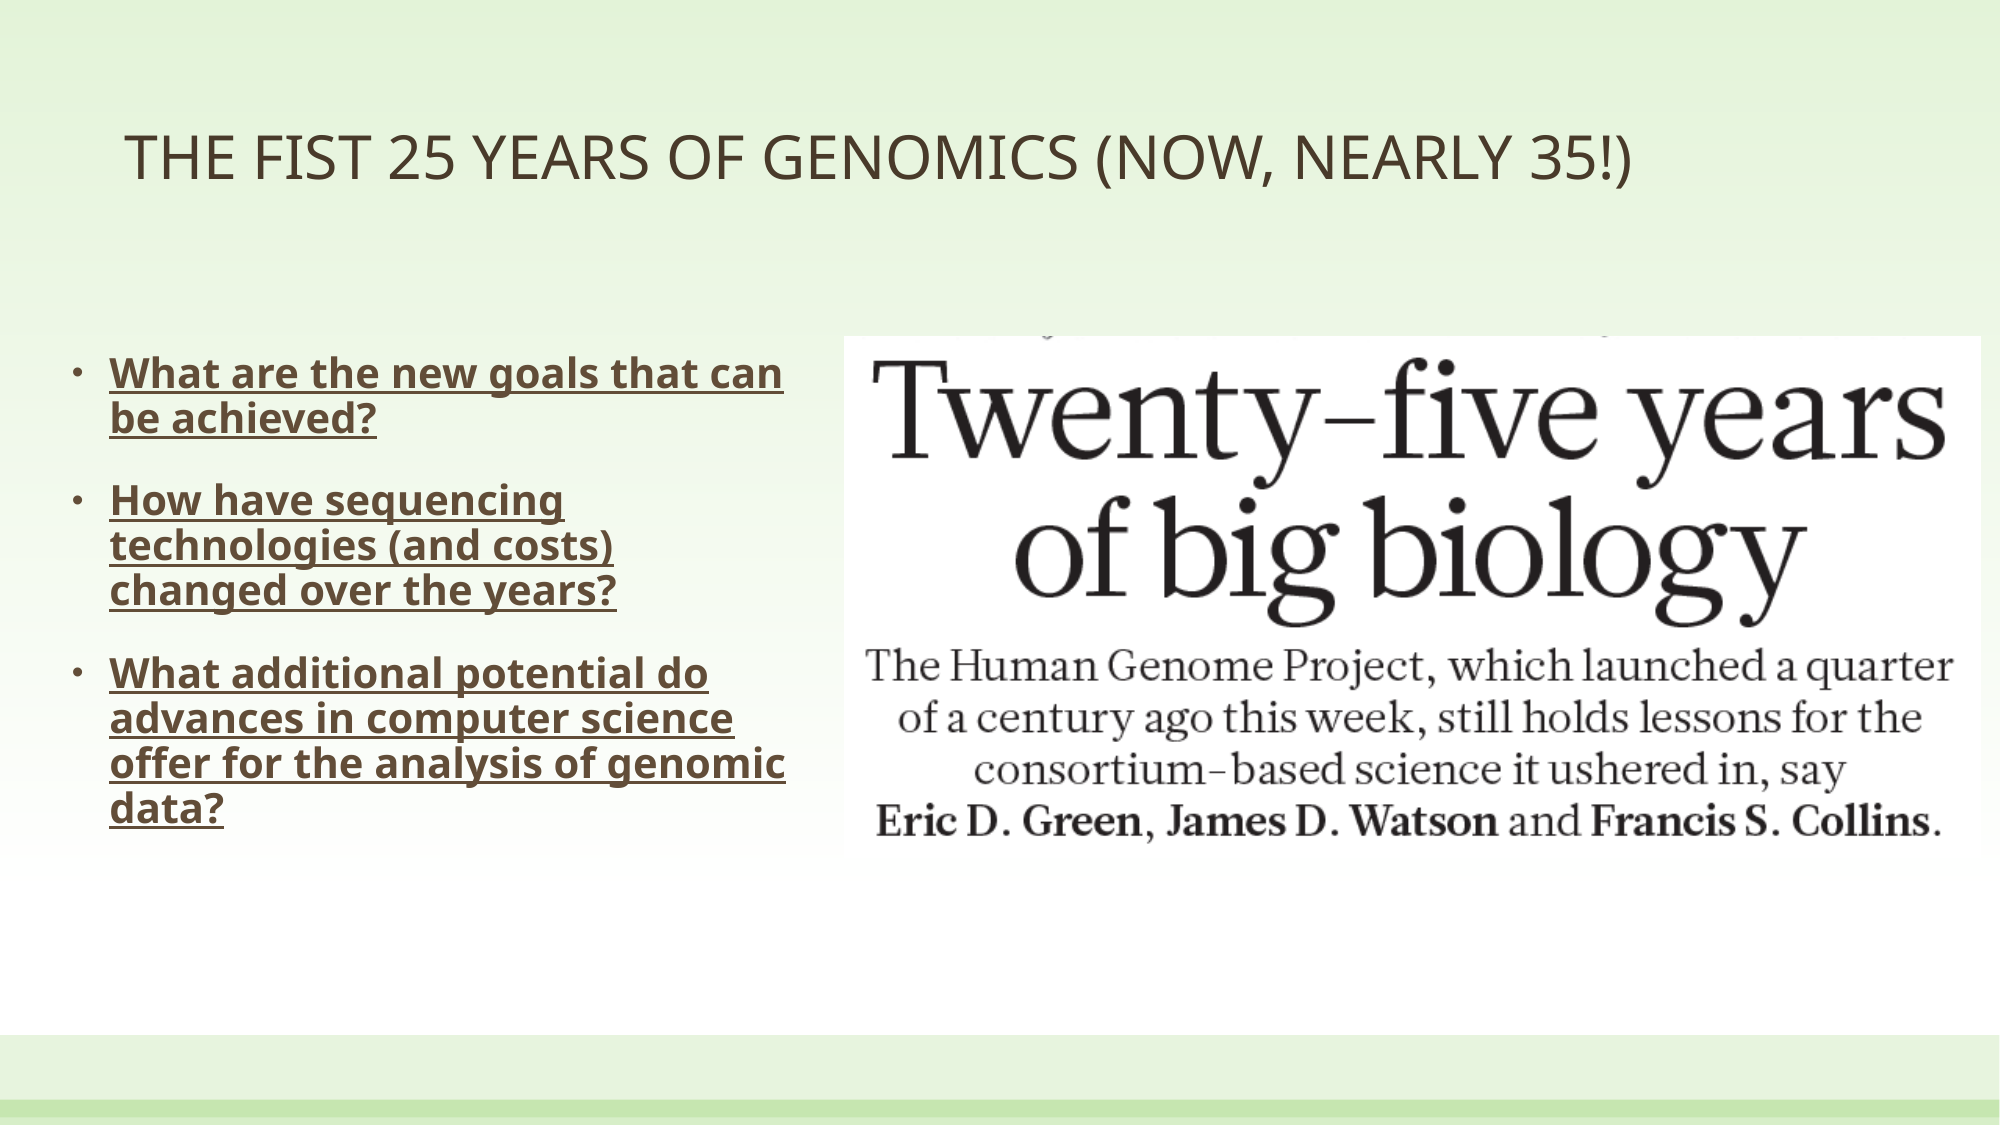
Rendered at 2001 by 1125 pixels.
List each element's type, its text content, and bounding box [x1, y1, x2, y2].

picture [843, 336, 1981, 858]
list What are the new goals that can be achieved? How have sequencing technologies (and costs) changed over the years? What additional potential do advances in computer science offer for the analysis of genomic data? [49, 257, 811, 970]
title THE FIST 25 YEARS OF GENOMICS (NOW, NEARLY 35!) [109, 71, 1780, 201]
